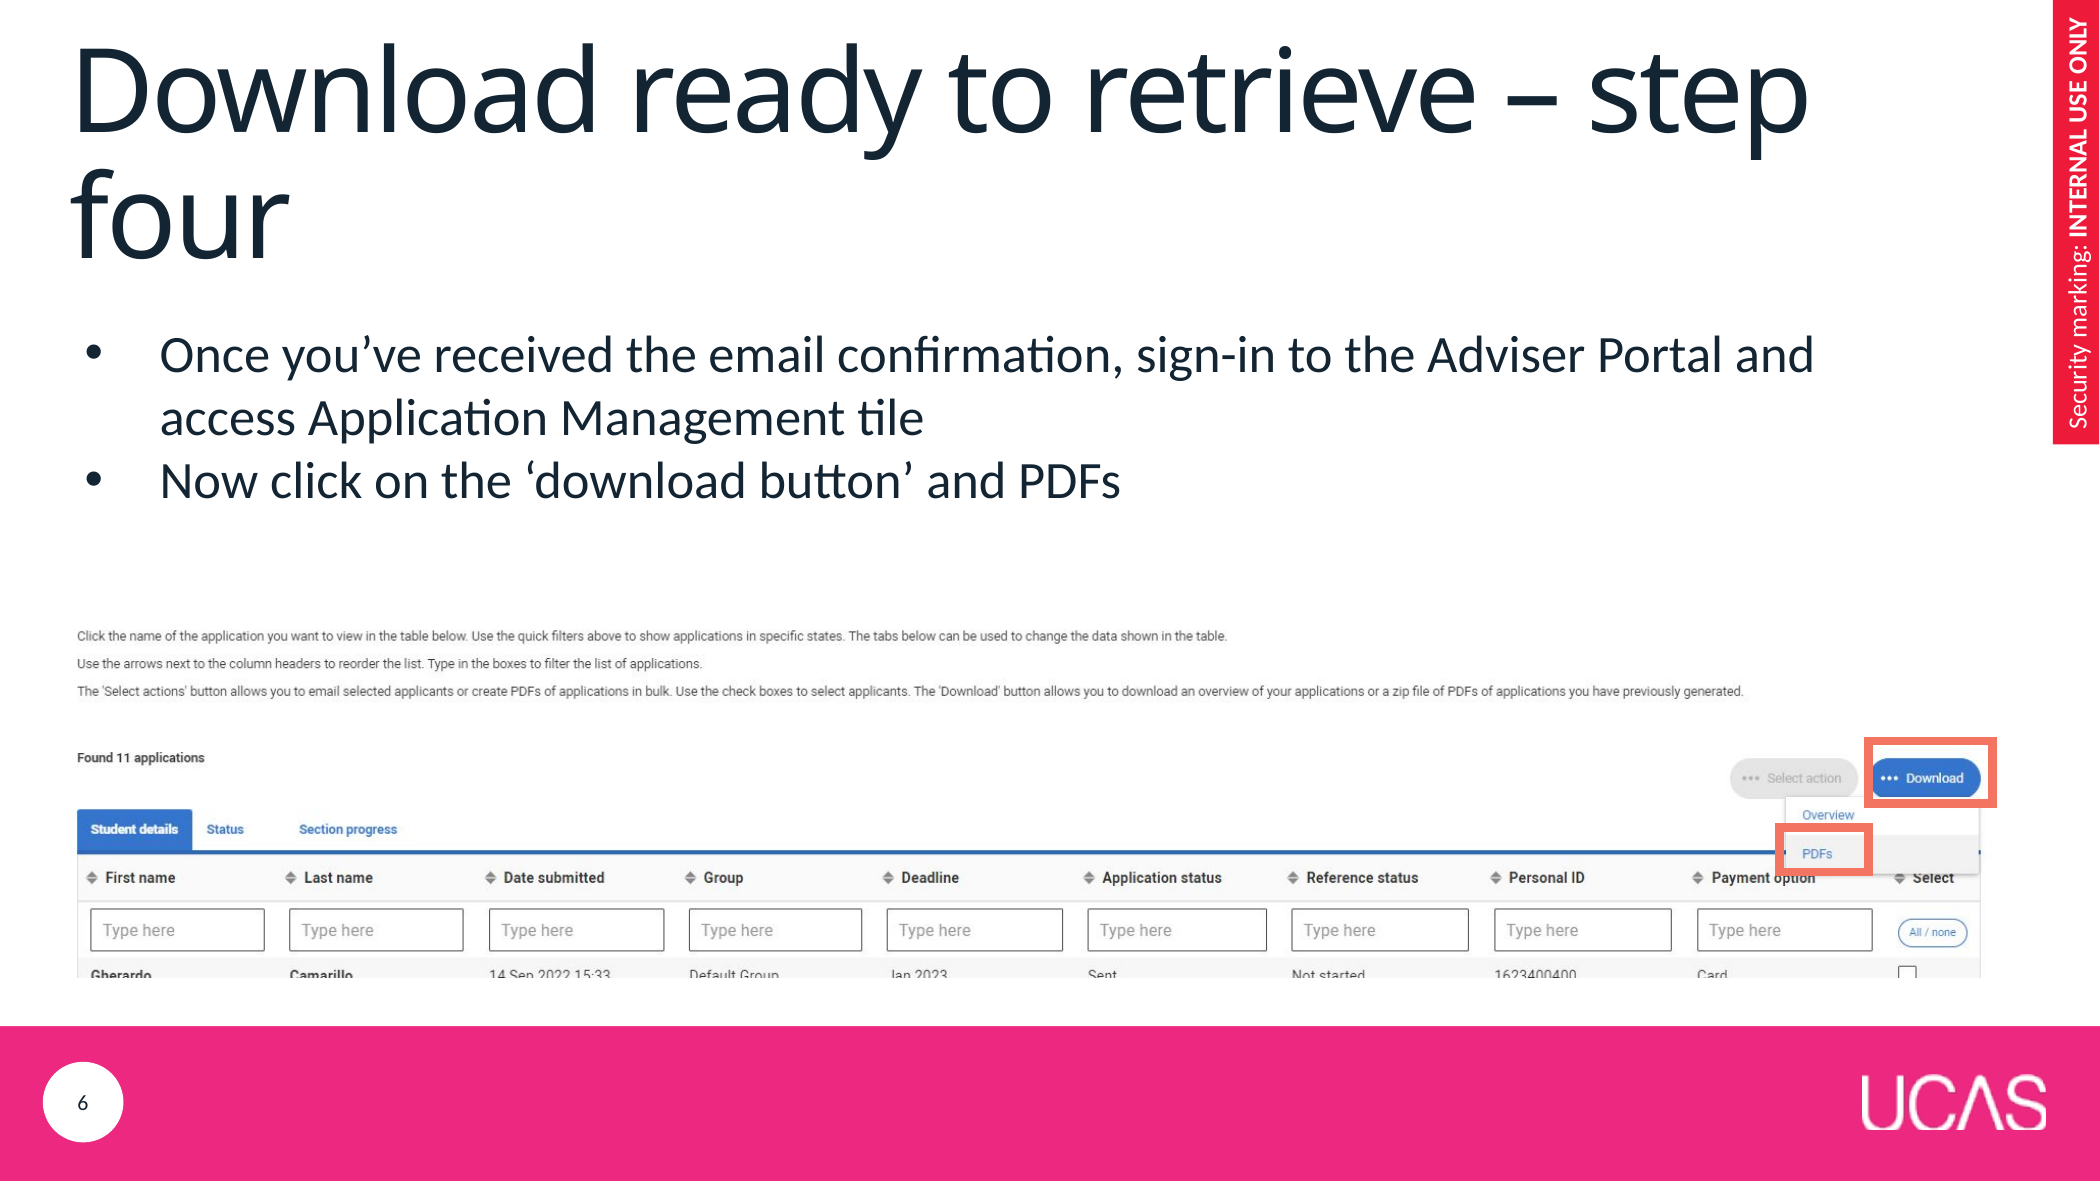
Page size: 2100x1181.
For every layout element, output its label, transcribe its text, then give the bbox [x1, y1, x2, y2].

title Download ready to retrieve – step four [69, 32, 1993, 261]
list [69, 613, 1993, 978]
text_box Once you’ve received the email confirmation, sign-in to the Adviser Portal and access Application Management tile Now click on the ‘download button’ and PDFs [69, 312, 1921, 517]
